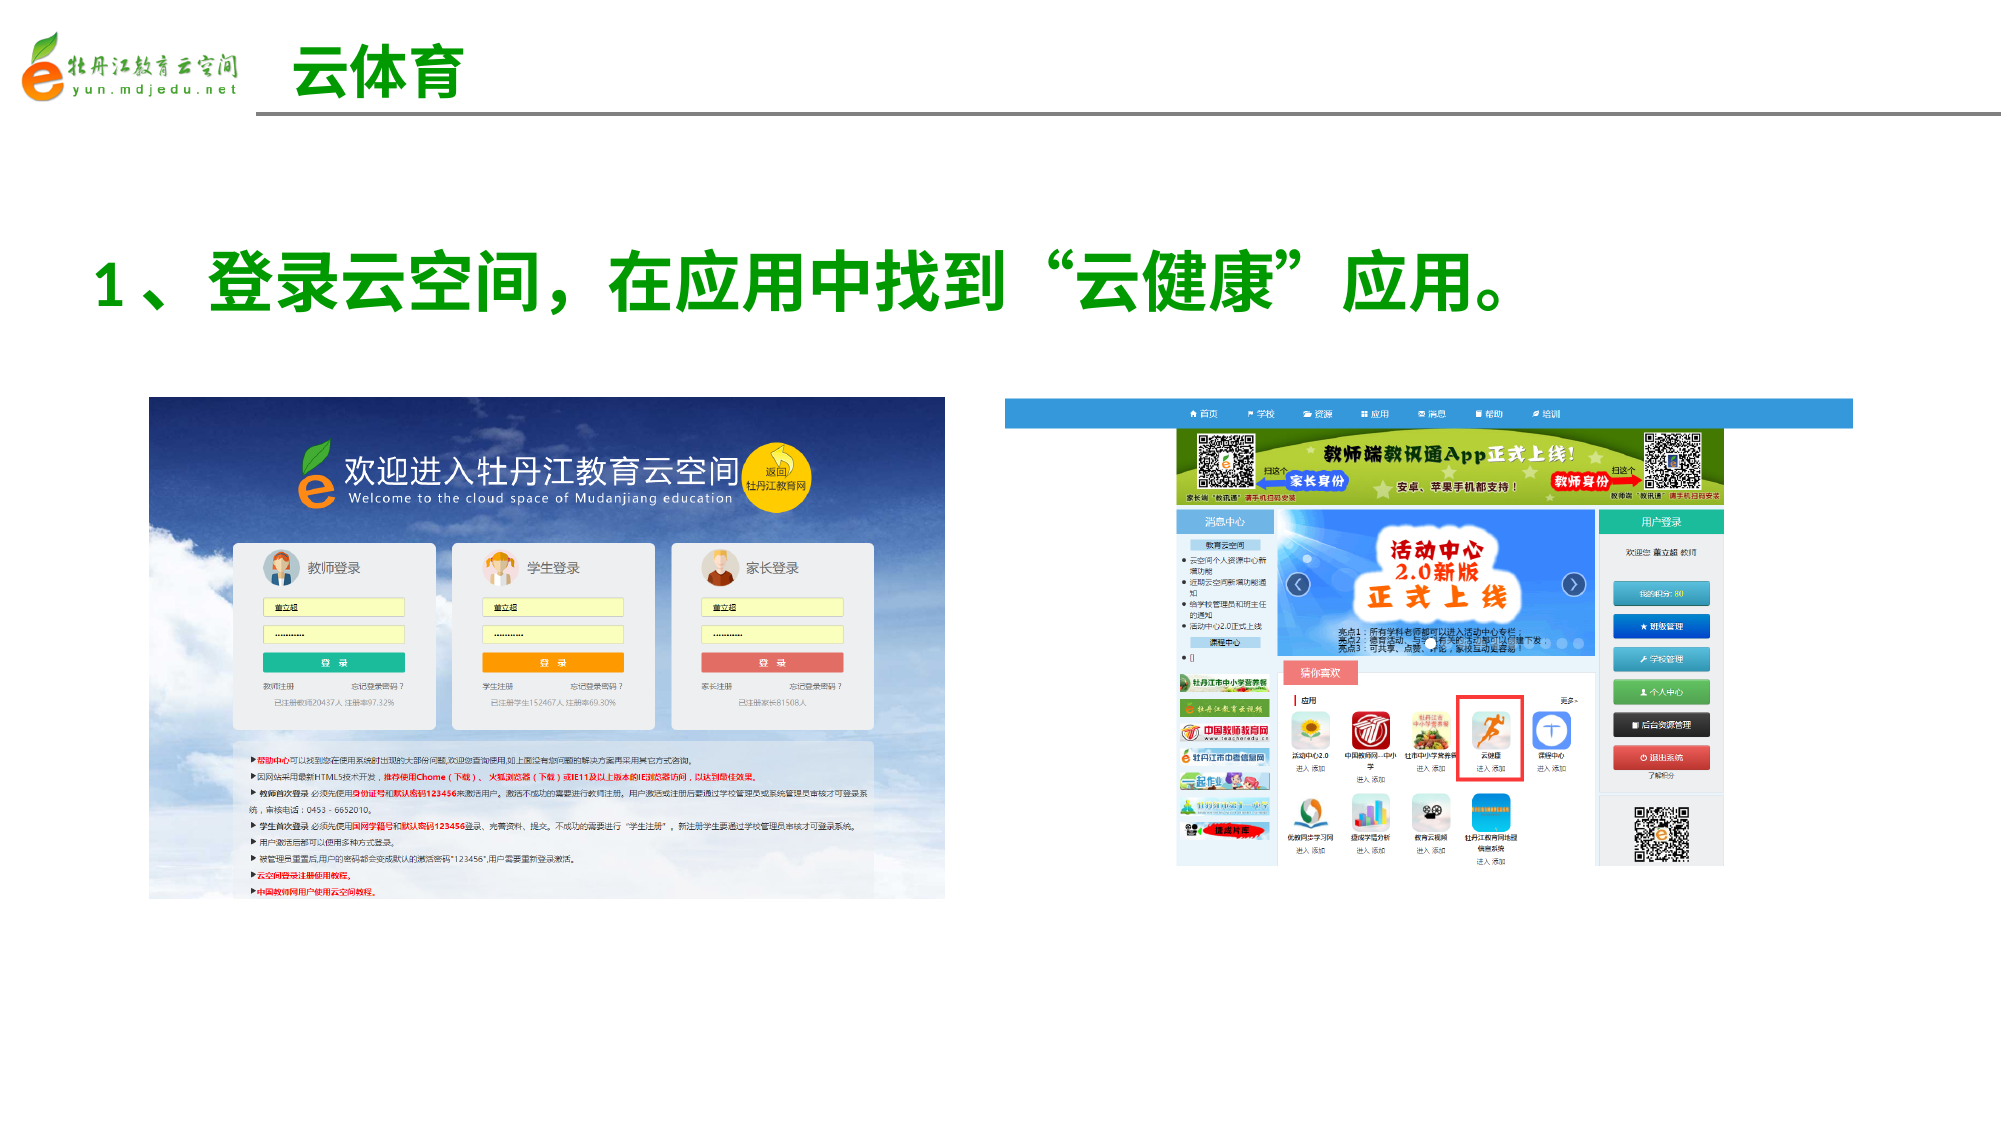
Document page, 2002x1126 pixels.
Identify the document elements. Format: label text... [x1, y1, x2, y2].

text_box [149, 396, 1853, 899]
text_box 云体育 [277, 27, 817, 113]
picture [20, 31, 239, 102]
text_box 1、登录云空间，在应用中找到“云健康”应用。 [75, 231, 1558, 327]
